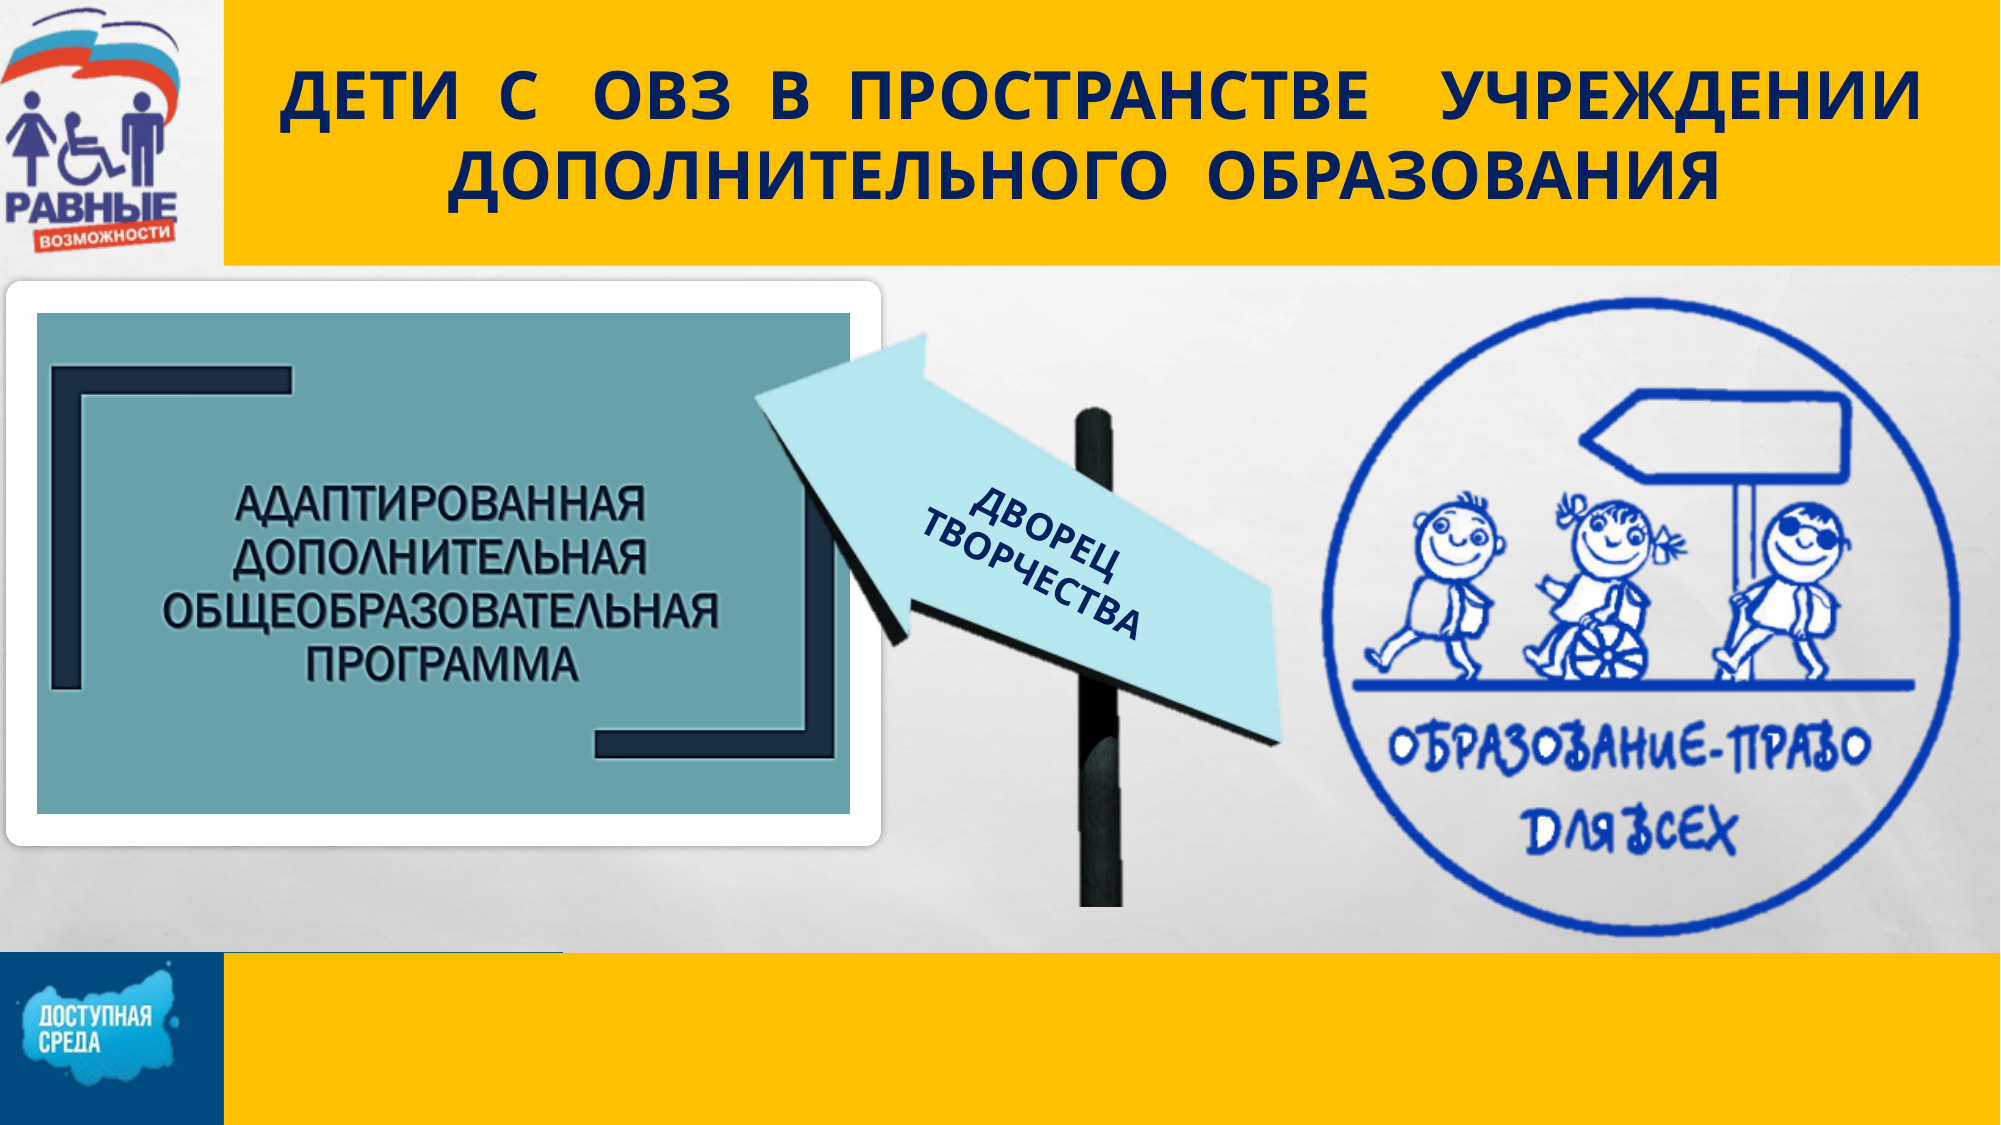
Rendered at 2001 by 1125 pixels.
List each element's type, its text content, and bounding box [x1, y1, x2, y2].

picture [36, 218, 2000, 977]
picture [0, 952, 563, 1125]
text_box [222, 951, 2000, 1125]
text_box Дети с ОВЗ в пространстве учреждении дополнительного образования [222, 0, 2000, 267]
picture [0, 0, 201, 266]
